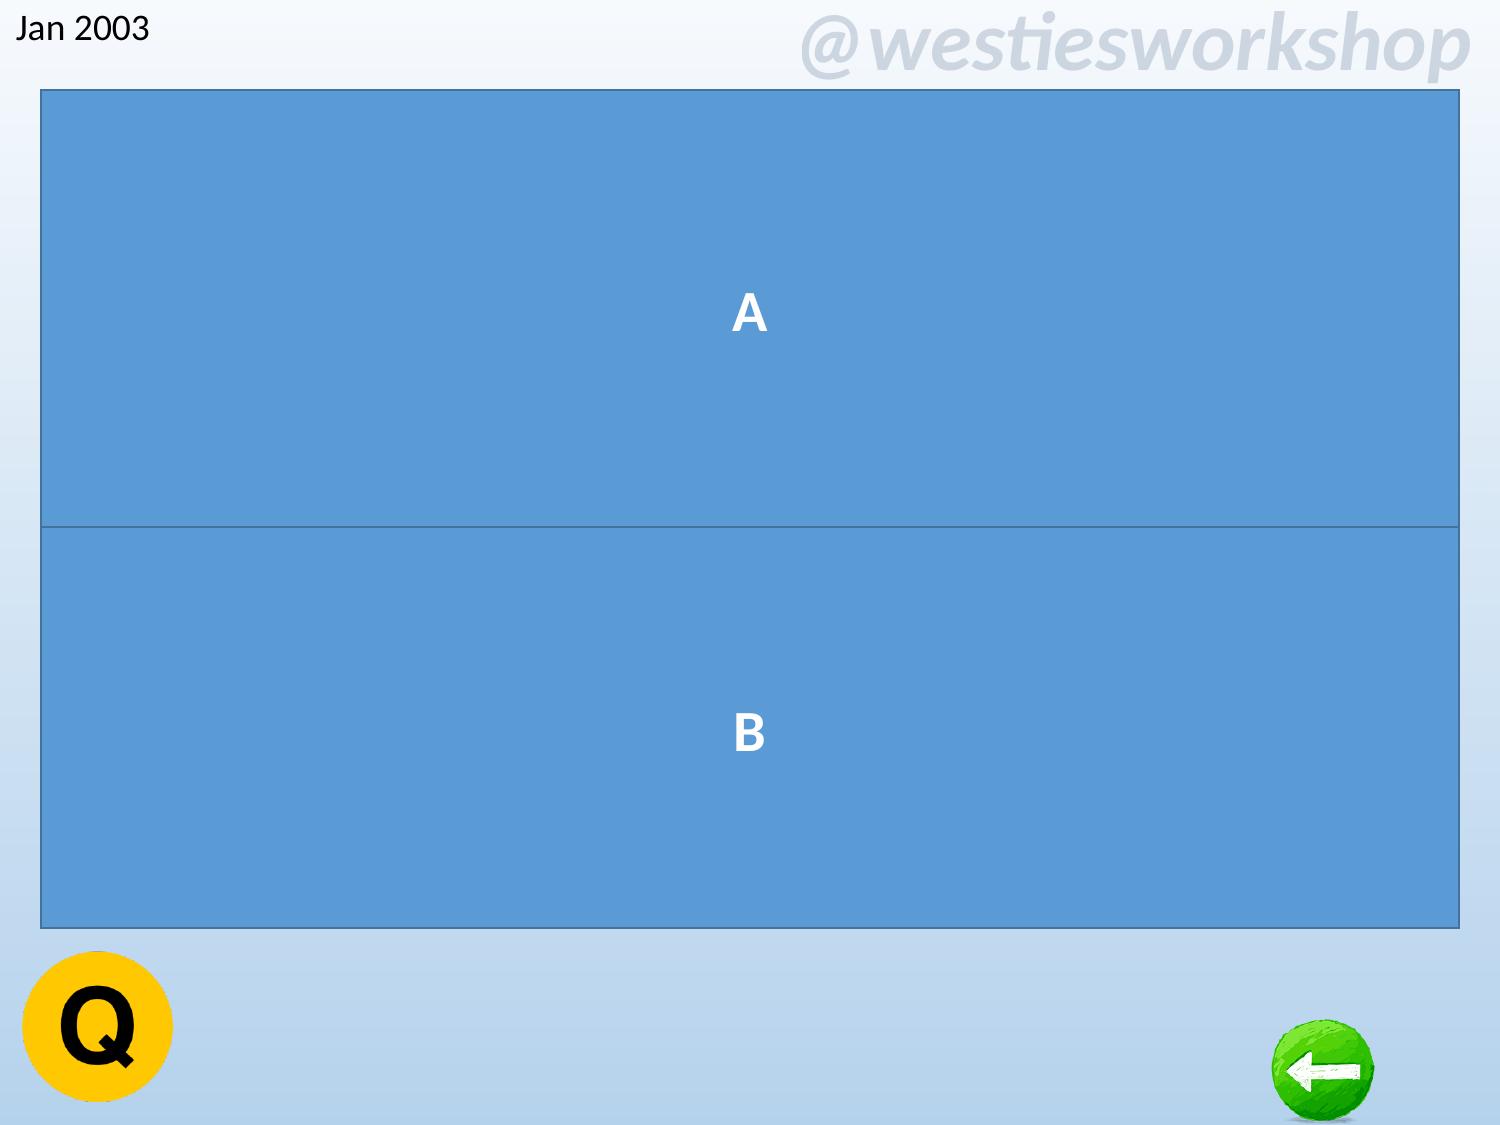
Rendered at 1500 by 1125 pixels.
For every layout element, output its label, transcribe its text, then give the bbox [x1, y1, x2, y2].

text_box Jan 2003 [1, 0, 165, 56]
picture [1269, 1019, 1376, 1125]
picture [0, 89, 1459, 1125]
